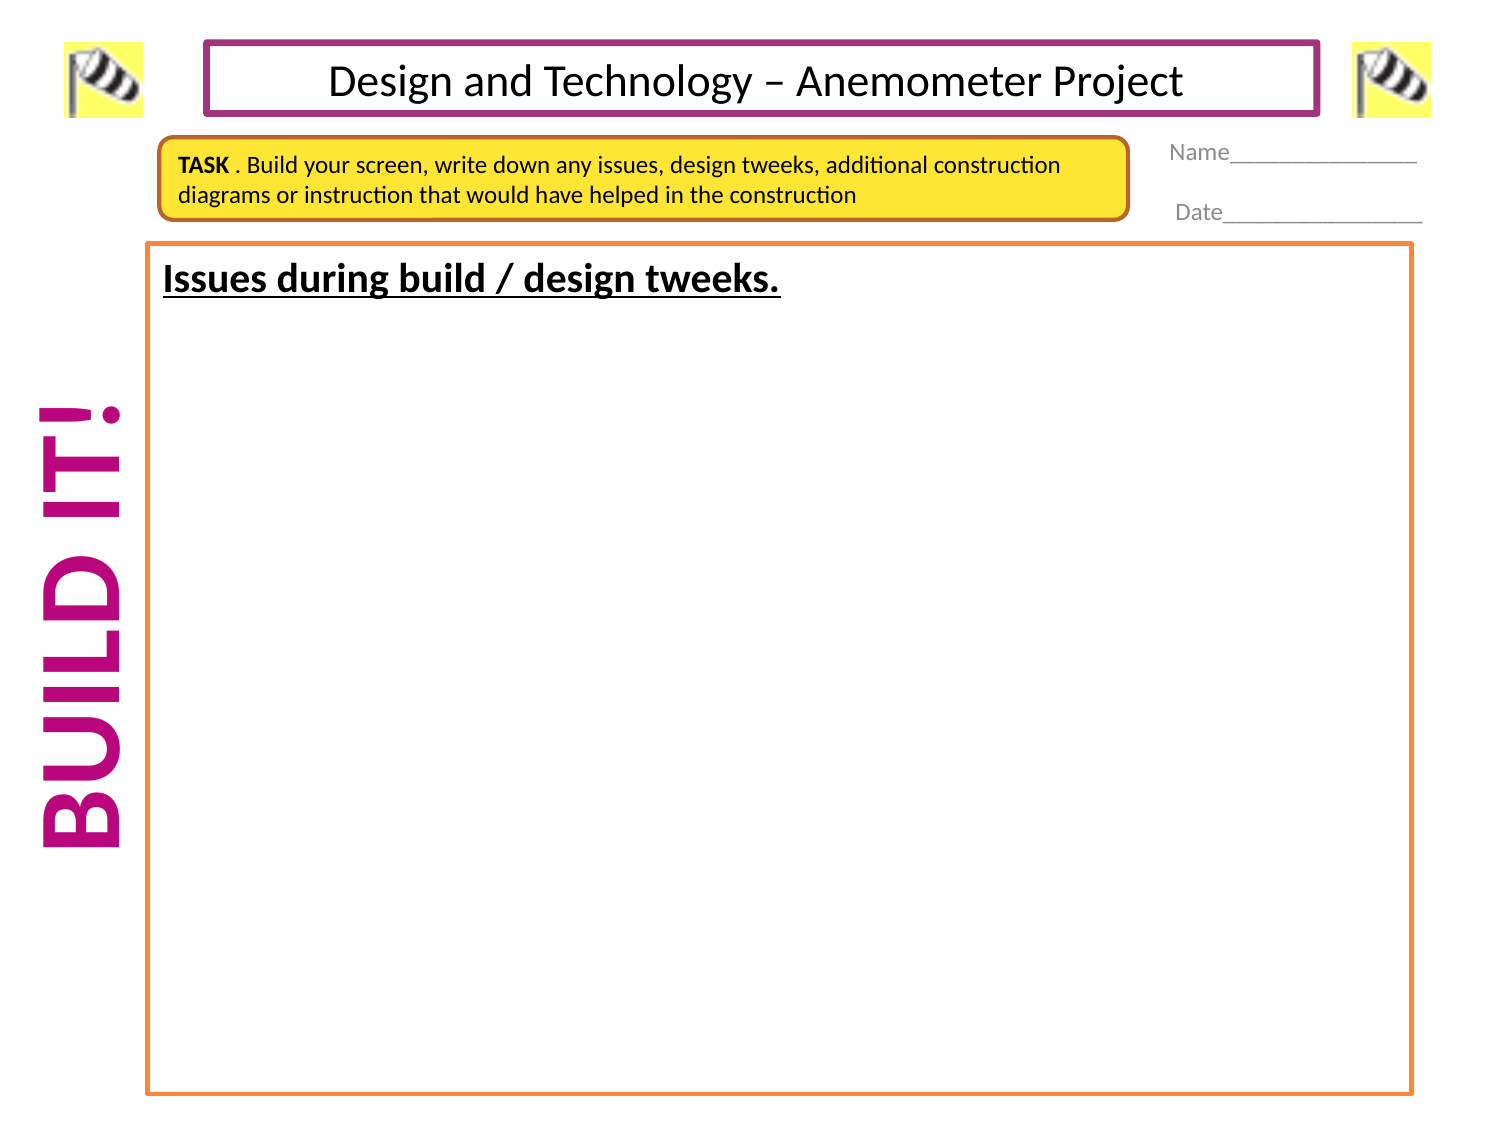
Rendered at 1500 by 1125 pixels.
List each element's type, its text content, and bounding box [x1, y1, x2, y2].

text_box BUILD IT! [0, 125, 150, 1125]
text_box Design and Technology – Anemometer Project [206, 42, 1317, 114]
text_box TASK . Build your screen, write down any issues, design tweeks, additional construction diagrams or instruction that would have helped in the construction [157, 135, 1131, 222]
list Issues during build / design tweeks. [145, 241, 1414, 1096]
footer Name_______________ Date________________ [1151, 149, 1447, 213]
picture [64, 42, 143, 118]
picture [1352, 42, 1431, 118]
text_box [0, 0, 1500, 75]
